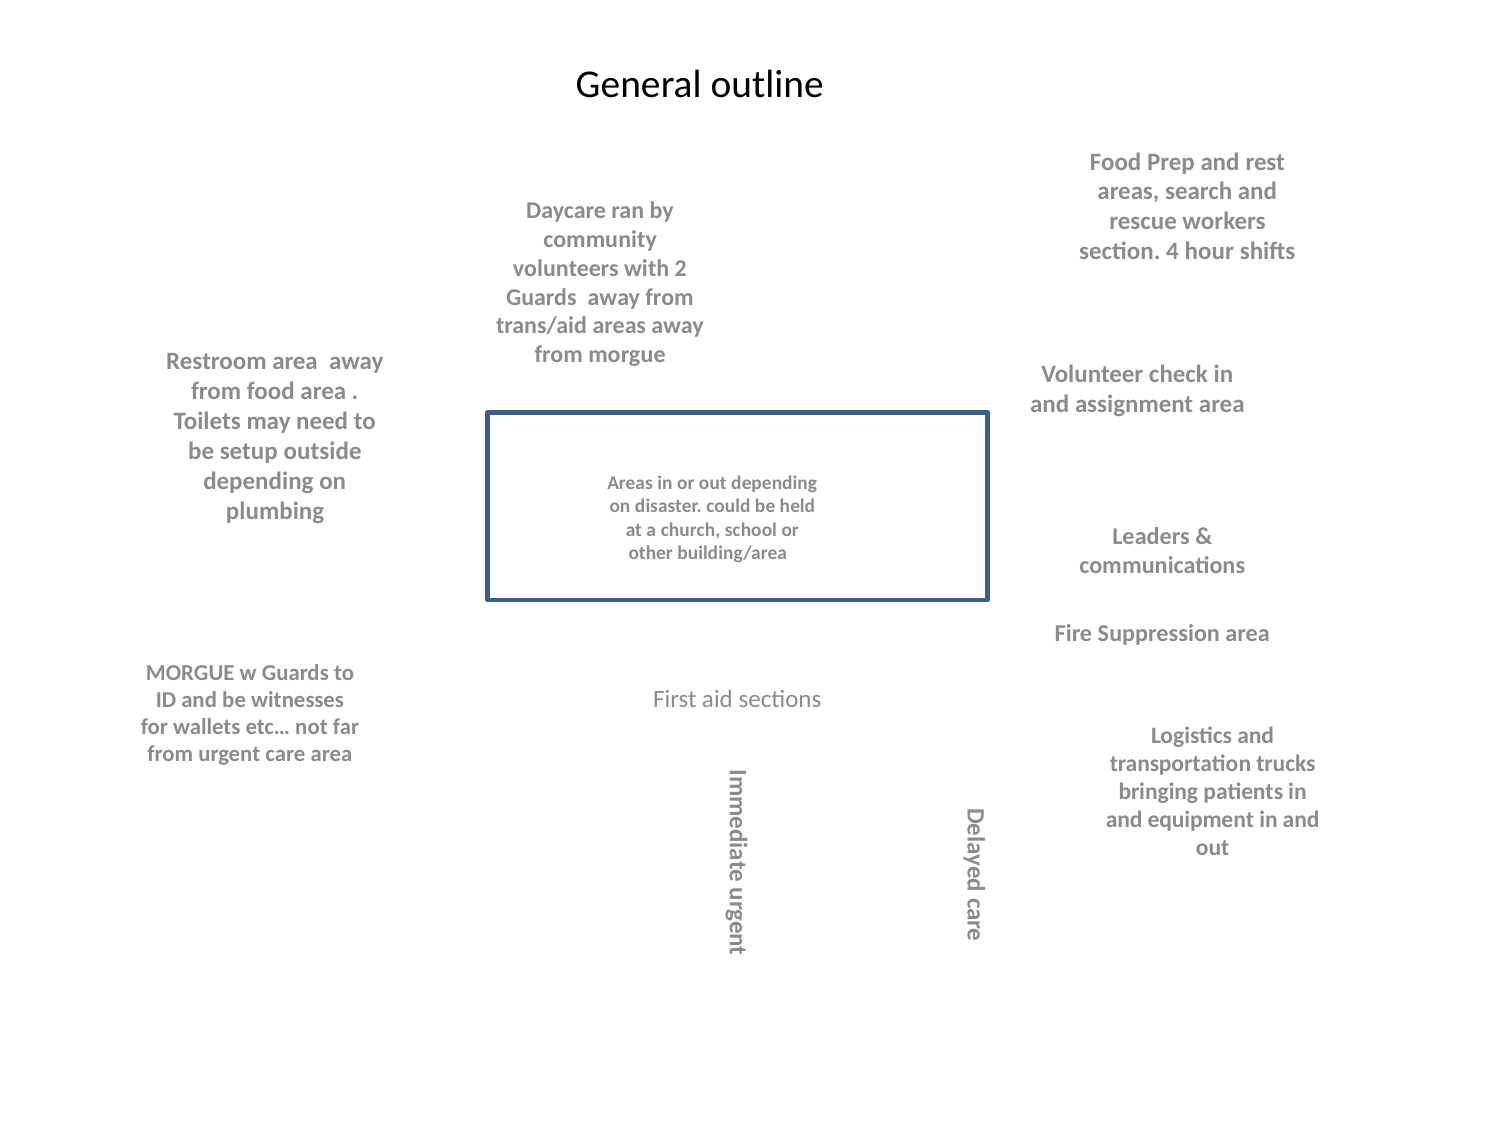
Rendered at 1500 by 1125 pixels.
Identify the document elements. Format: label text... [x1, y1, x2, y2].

text_box First aid sections [612, 675, 863, 725]
text_box Areas in or out depending on disaster. could be held at a church, school or other building/area [587, 462, 838, 588]
text_box Immediate urgent [712, 737, 763, 988]
title General outline [62, 50, 1338, 113]
text_box [485, 410, 990, 602]
subtitle MORGUE w Guards to ID and be witnesses for wallets etc… not far from urgent care area [125, 650, 375, 800]
text_box Volunteer check in and assignment area [1012, 349, 1263, 438]
text_box Food Prep and rest areas, search and rescue workers section. 4 hour shifts [1062, 137, 1313, 300]
text_box Leaders & communications Fire Suppression area [1037, 512, 1288, 663]
text_box Logistics and transportation trucks bringing patients in and equipment in and out [1087, 712, 1338, 888]
text_box Delayed care [950, 750, 1000, 1000]
text_box Daycare ran by community volunteers with 2 Guards away from trans/aid areas away from morgue [474, 187, 725, 375]
text_box Restroom area away from food area . Toilets may need to be setup outside depending on plumbing [150, 337, 400, 575]
